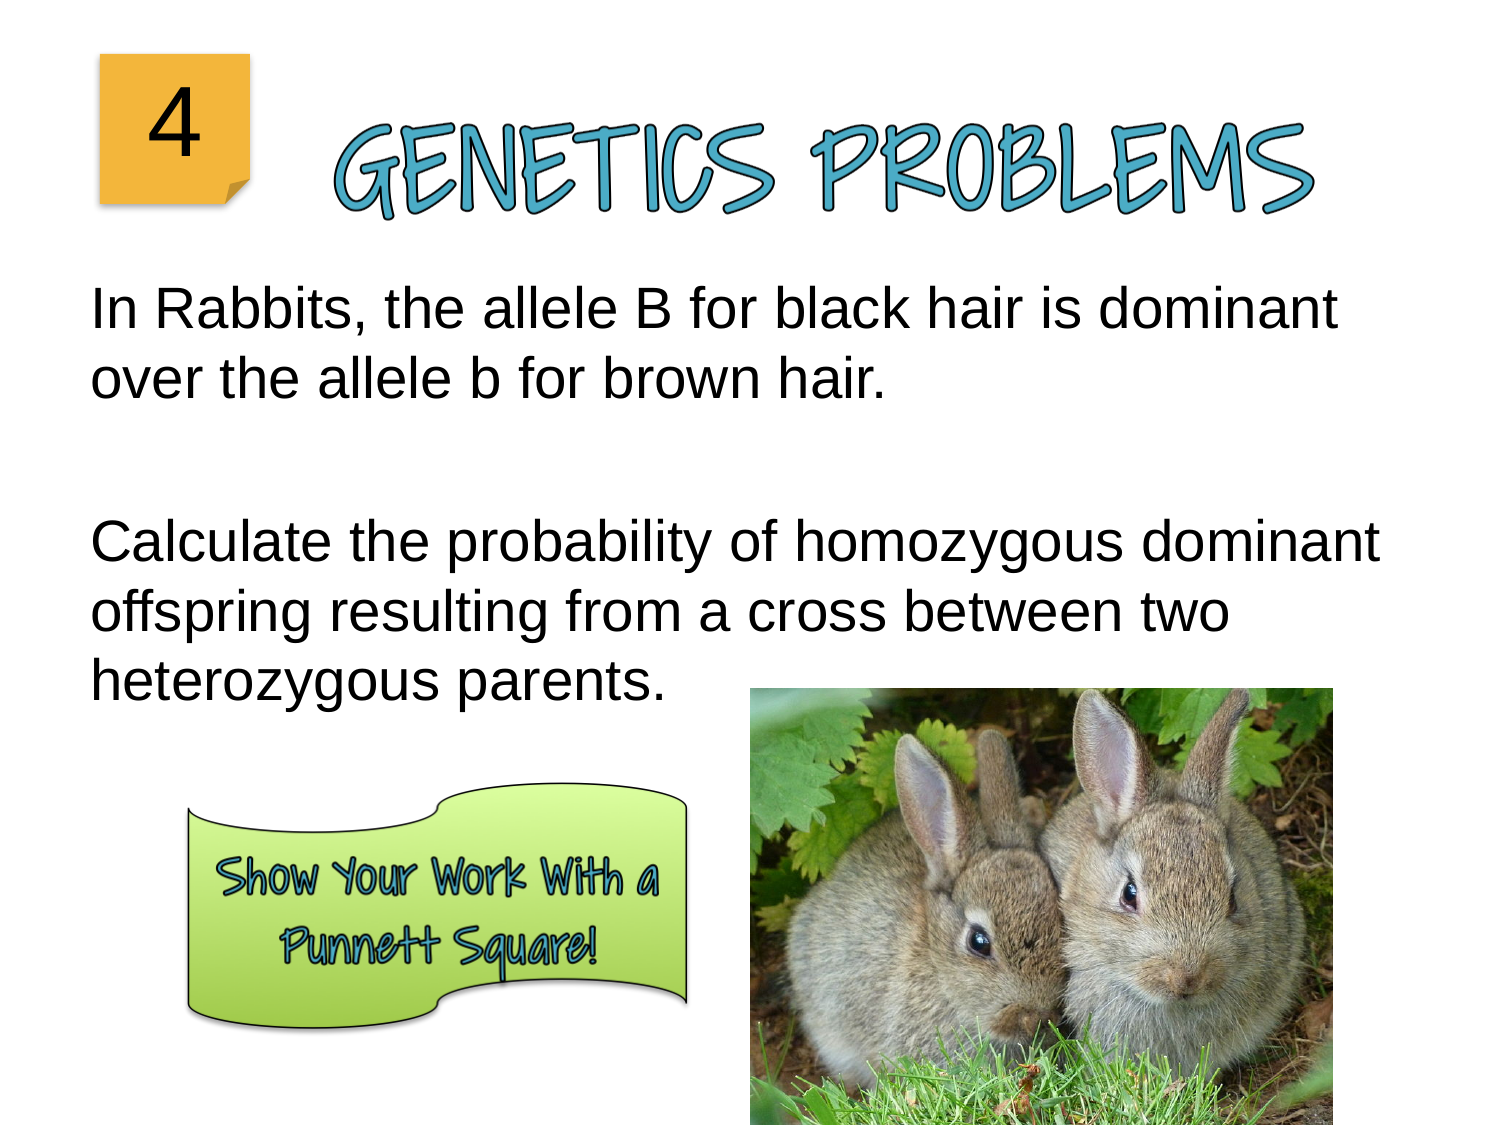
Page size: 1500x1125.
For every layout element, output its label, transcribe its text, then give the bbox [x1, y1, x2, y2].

picture [148, 61, 1500, 259]
picture [750, 688, 1333, 1125]
text_box 4 [99, 53, 251, 205]
picture [181, 779, 694, 1040]
list In Rabbits, the allele B for black hair is dominant over the allele b for brown hair. Calculate the probability of homozygous dominant offspring resulting from a cross between two heterozygous parents. [75, 262, 1425, 1005]
